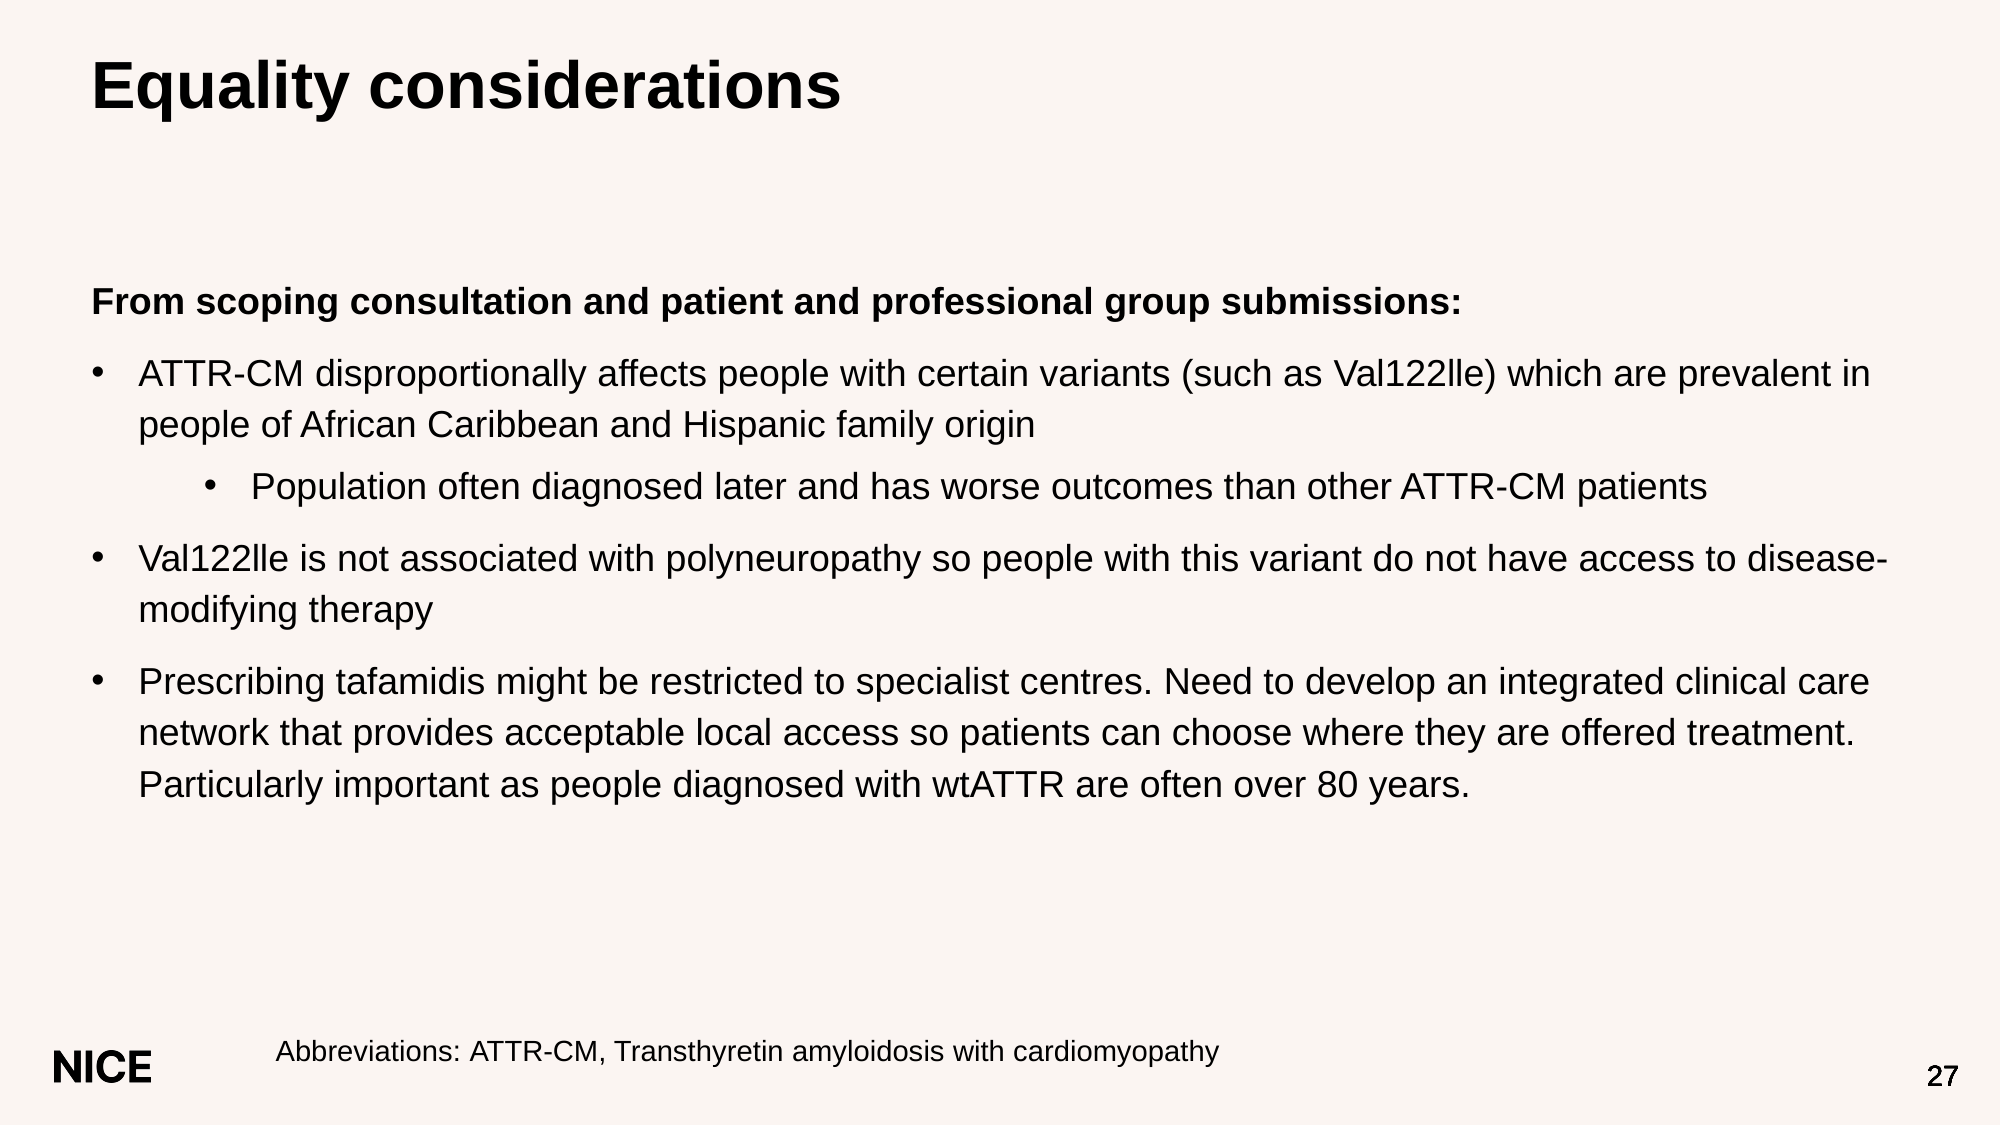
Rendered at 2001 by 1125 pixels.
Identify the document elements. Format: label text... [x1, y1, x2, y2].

picture [54, 1050, 151, 1083]
text_box Abbreviations: ATTR-CM, Transthyretin amyloidosis with cardiomyopathy [260, 1028, 1892, 1089]
title Equality considerations [76, 43, 1923, 141]
list From scoping consultation and patient and professional group submissions: ATTR-CM disproportionally affects people with certain variants (such as Val122lle) which are prevalent in people of African Caribbean and Hispanic family origin Population often diagnosed later and has worse outcomes than other ATTR-CM patients Val122lle is not associated with polyneuropathy so people with this variant do not have access to disease-modifying therapy Prescribing tafamidis might be restricted to specialist centres. Need to develop an integrated clinical care network that provides acceptable local access so patients can choose where they are offered treatment. Particularly important as people diagnosed with wtATTR are often over 80 years. [76, 262, 1923, 947]
